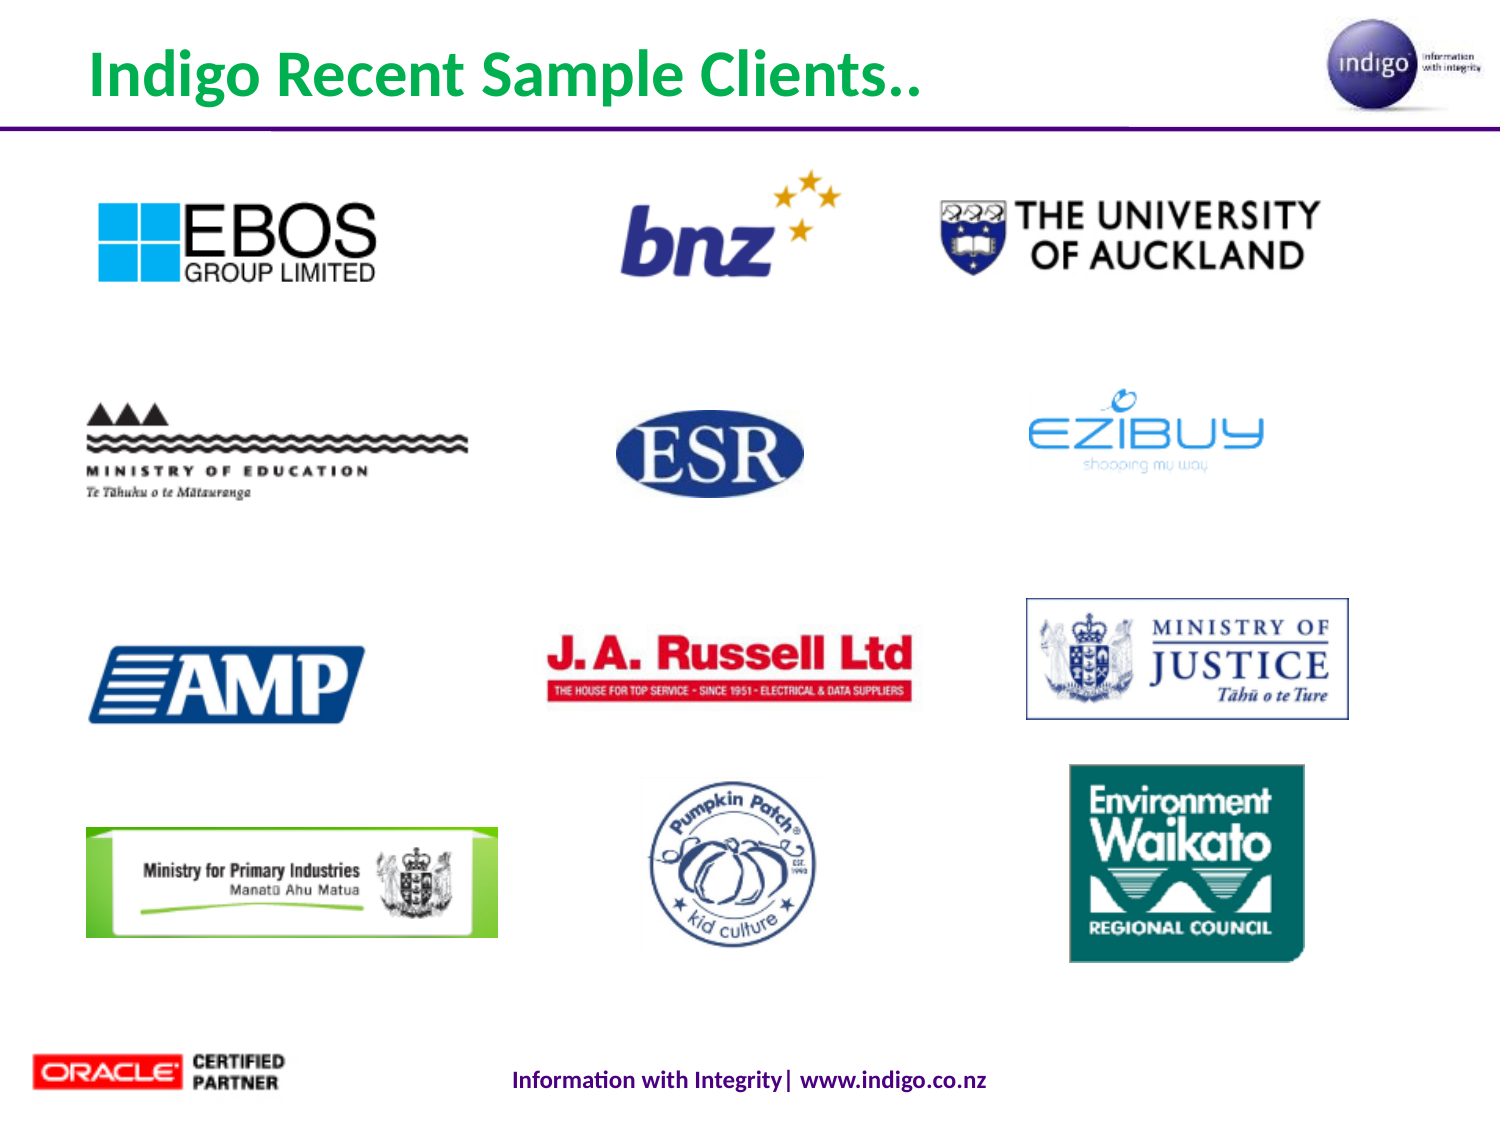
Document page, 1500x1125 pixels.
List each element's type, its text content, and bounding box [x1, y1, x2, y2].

picture [71, 386, 482, 522]
picture [1069, 764, 1305, 963]
picture [534, 624, 926, 718]
picture [87, 618, 367, 752]
title Indigo Recent Sample Clients.. [73, 27, 1291, 112]
picture [614, 165, 847, 282]
picture [90, 194, 384, 293]
picture [641, 777, 823, 950]
picture [615, 409, 804, 498]
picture [86, 827, 498, 938]
picture [1324, 16, 1485, 115]
picture [0, 1021, 319, 1125]
picture [1028, 386, 1267, 478]
picture [1025, 598, 1349, 720]
picture [910, 189, 1349, 282]
